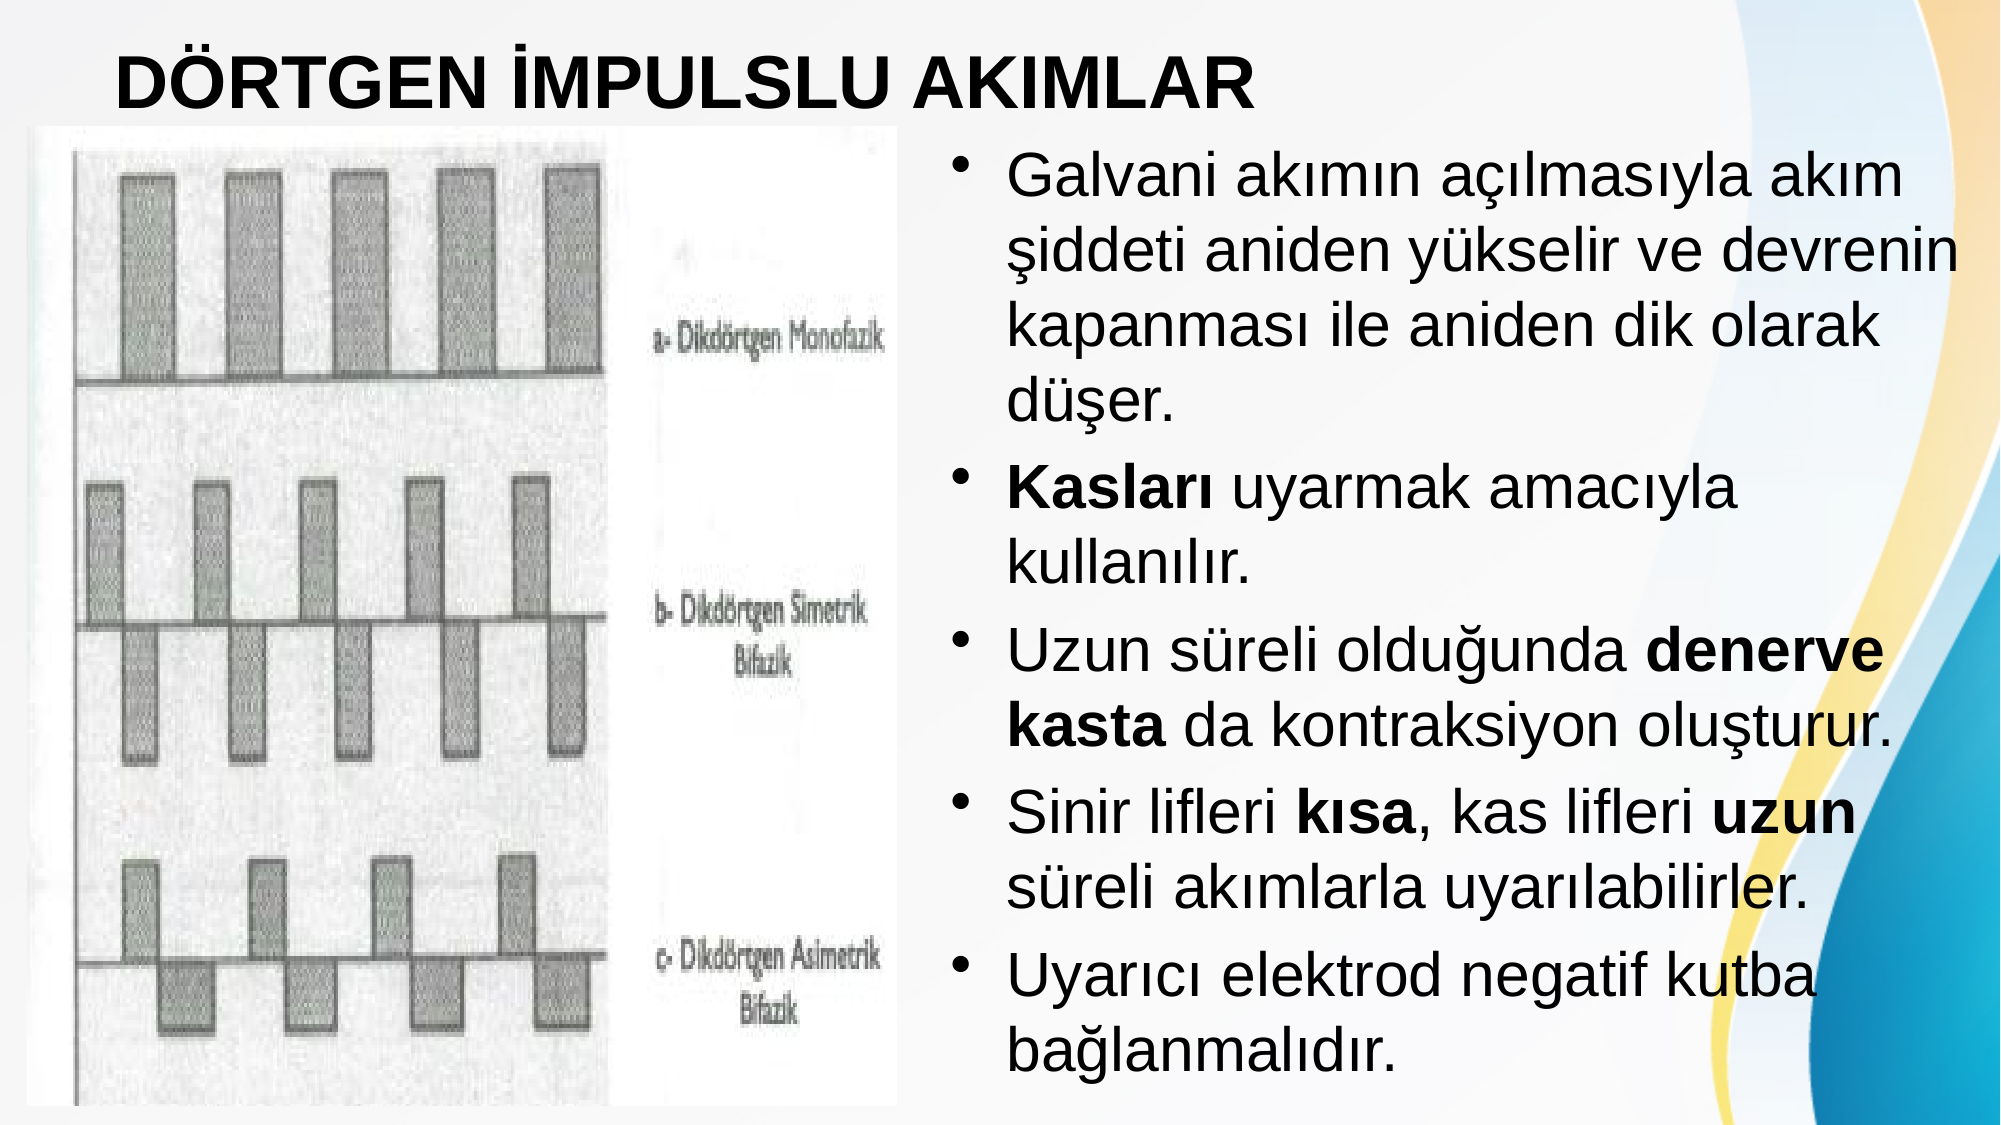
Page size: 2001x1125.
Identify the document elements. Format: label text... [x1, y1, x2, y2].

title DÖRTGEN İMPULSLU AKIMLAR [99, 30, 1901, 127]
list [26, 126, 897, 1107]
picture [0, 0, 2001, 1125]
list Galvani akımın açılmasıyla akım şiddeti aniden yükselir ve devrenin kapanması ile aniden dik olarak düşer. Kasları uyarmak amacıyla kullanılır. Uzun süreli olduğunda denerve kasta da kontraksiyon oluşturur. Sinir lifleri kısa, kas lifleri uzun süreli akımlarla uyarılabilirler. Uyarıcı elektrod negatif kutba bağlanmalıdır. [935, 126, 1981, 1107]
